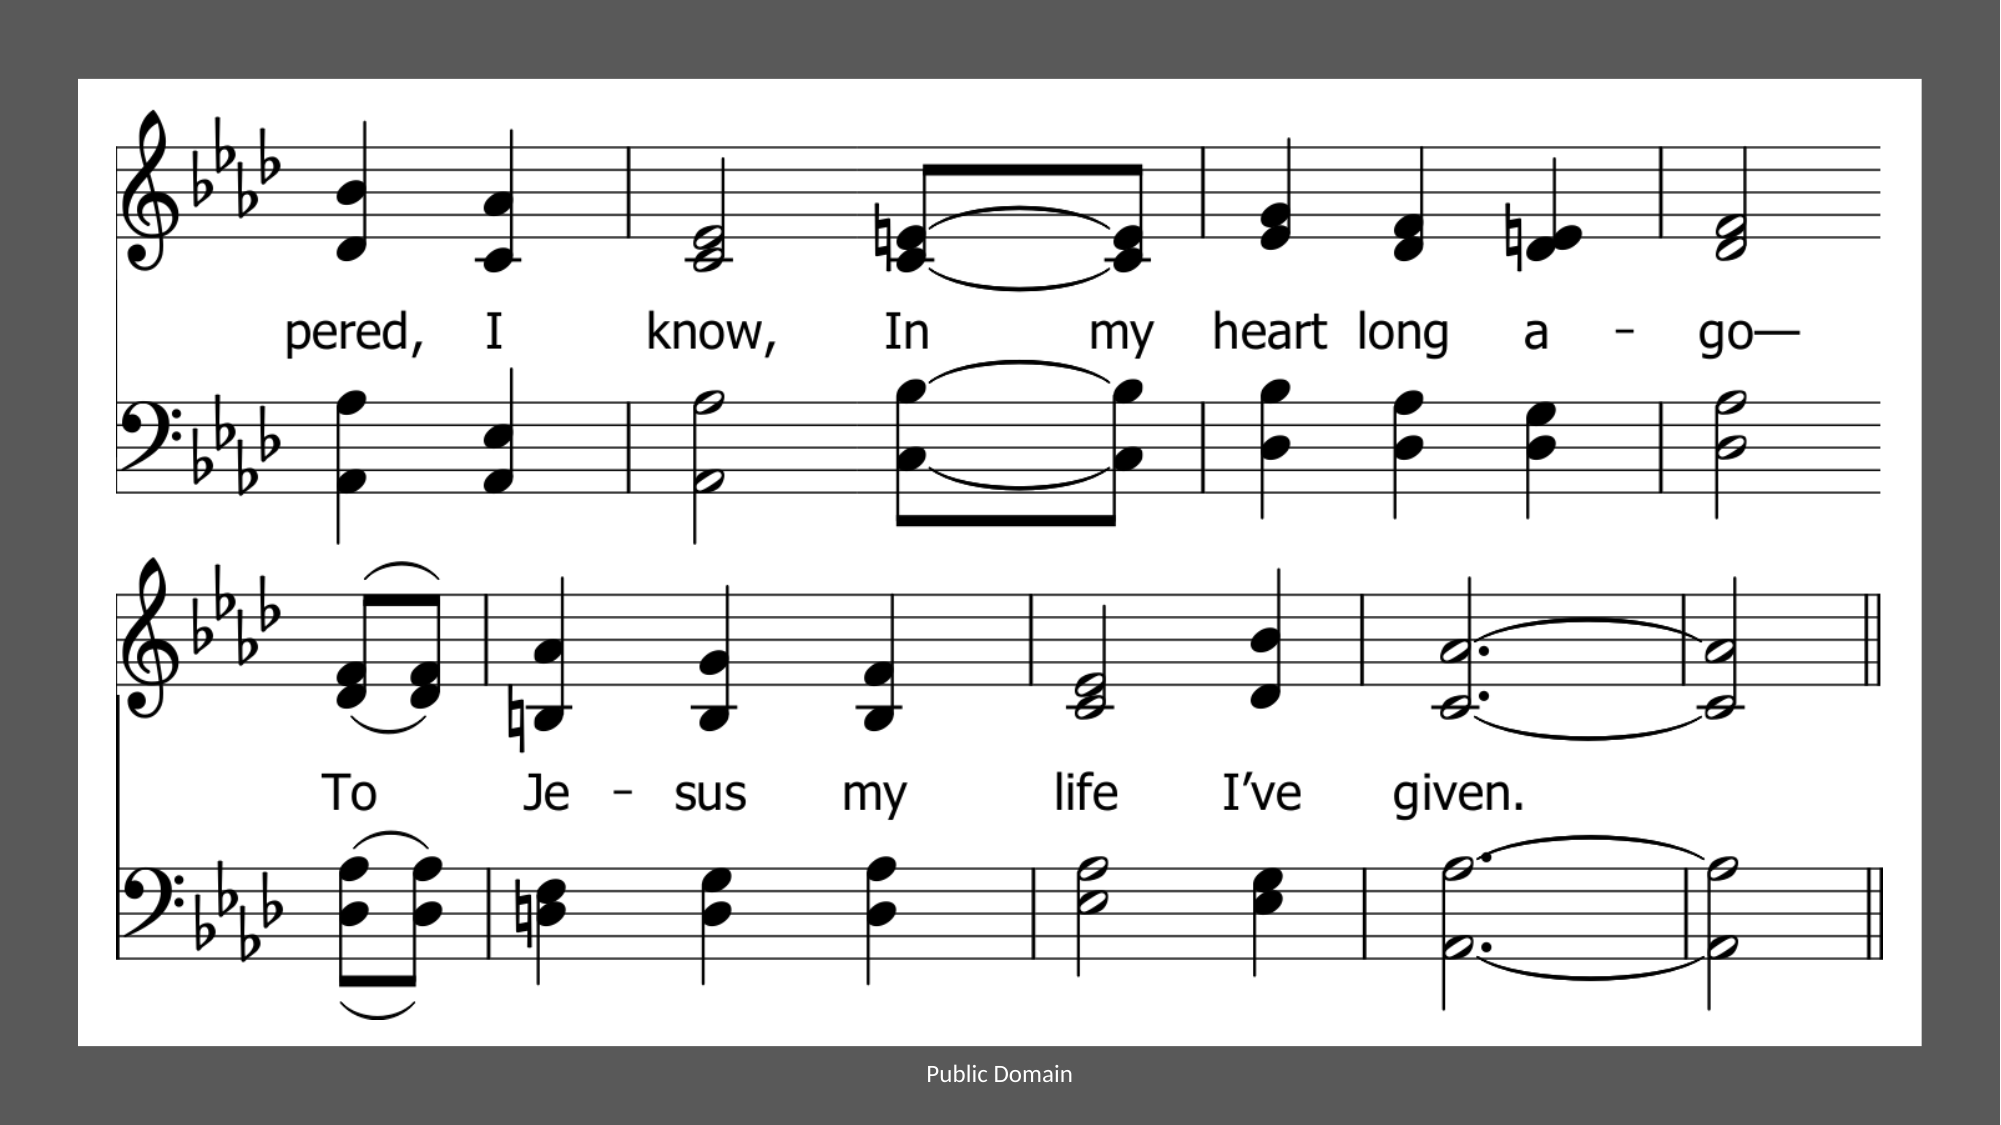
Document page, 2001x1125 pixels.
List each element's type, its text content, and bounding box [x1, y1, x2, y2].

footer Public Domain [662, 1042, 1338, 1103]
text_box [77, 78, 1923, 1047]
picture [116, 105, 1883, 1020]
text_box [0, 0, 2000, 1125]
